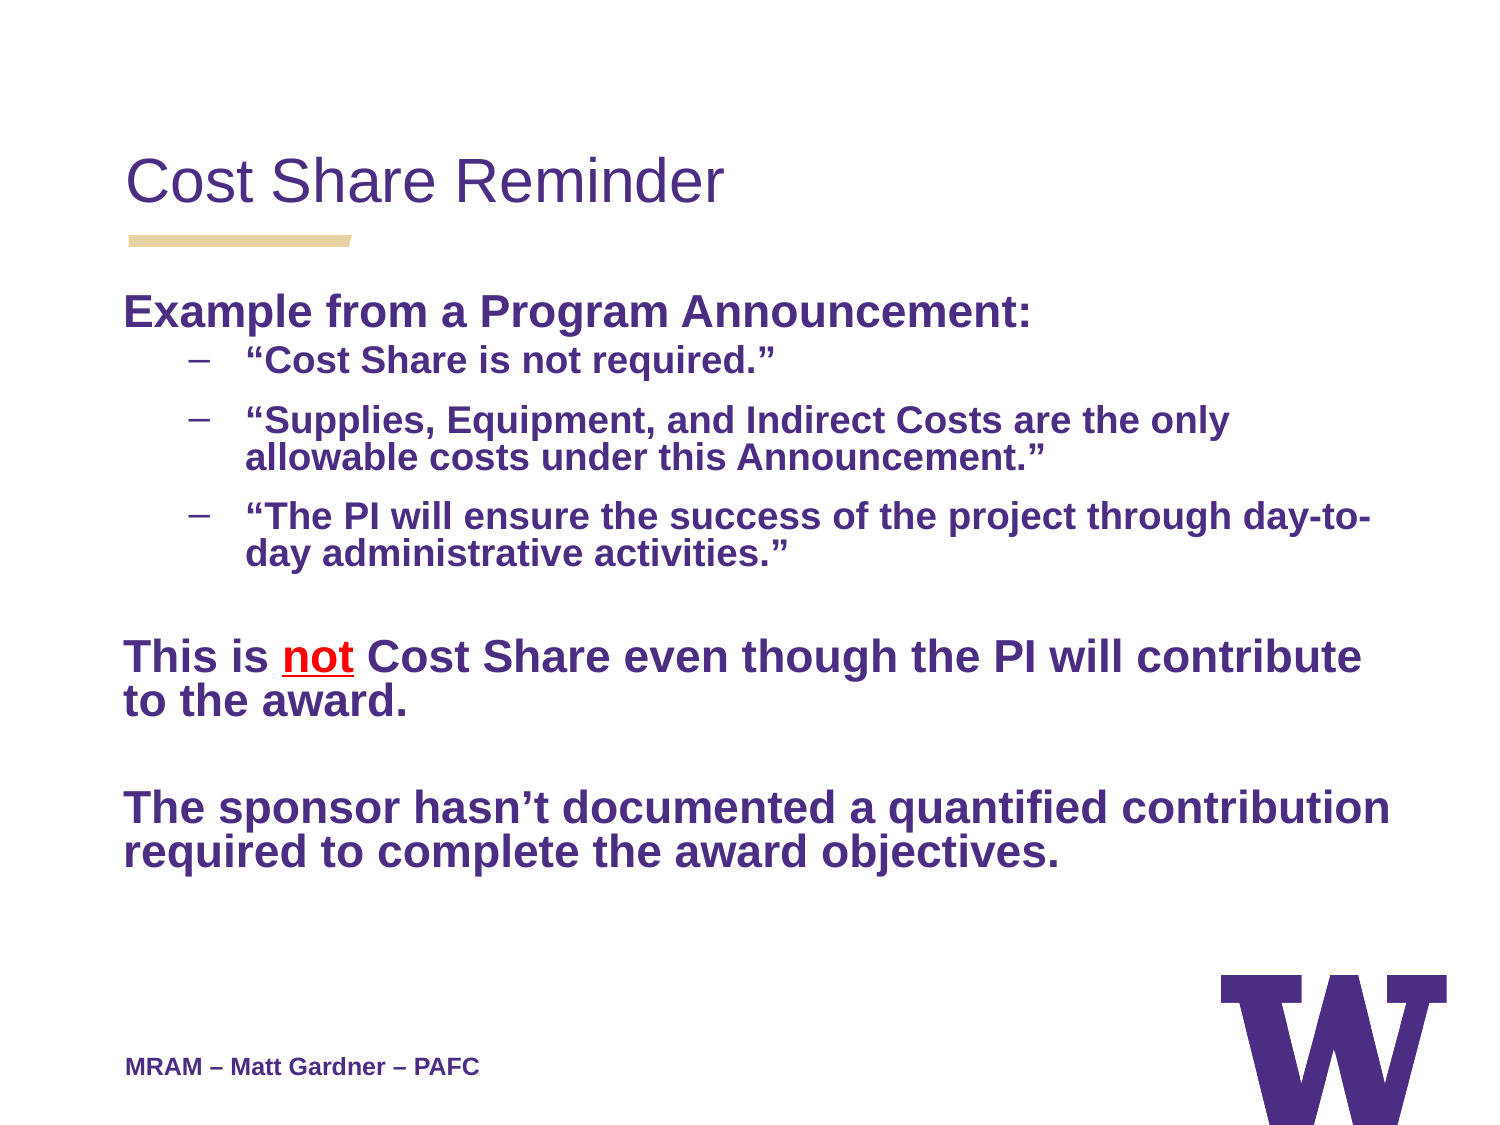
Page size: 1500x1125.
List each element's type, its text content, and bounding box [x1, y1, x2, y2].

list Example from a Program Announcement: “Cost Share is not required.” “Supplies, Equipment, and Indirect Costs are the only allowable costs under this Announcement.” “The PI will ensure the success of the project through day-to-day administrative activities.” This is not Cost Share even though the PI will contribute to the award. The sponsor hasn’t documented a quantified contribution required to complete the award objectives. [108, 284, 1413, 944]
list Cost Share Reminder [110, 60, 1453, 224]
picture [1221, 975, 1447, 1125]
text_box MRAM – Matt Gardner – PAFC [110, 1033, 1297, 1088]
picture [128, 235, 352, 247]
